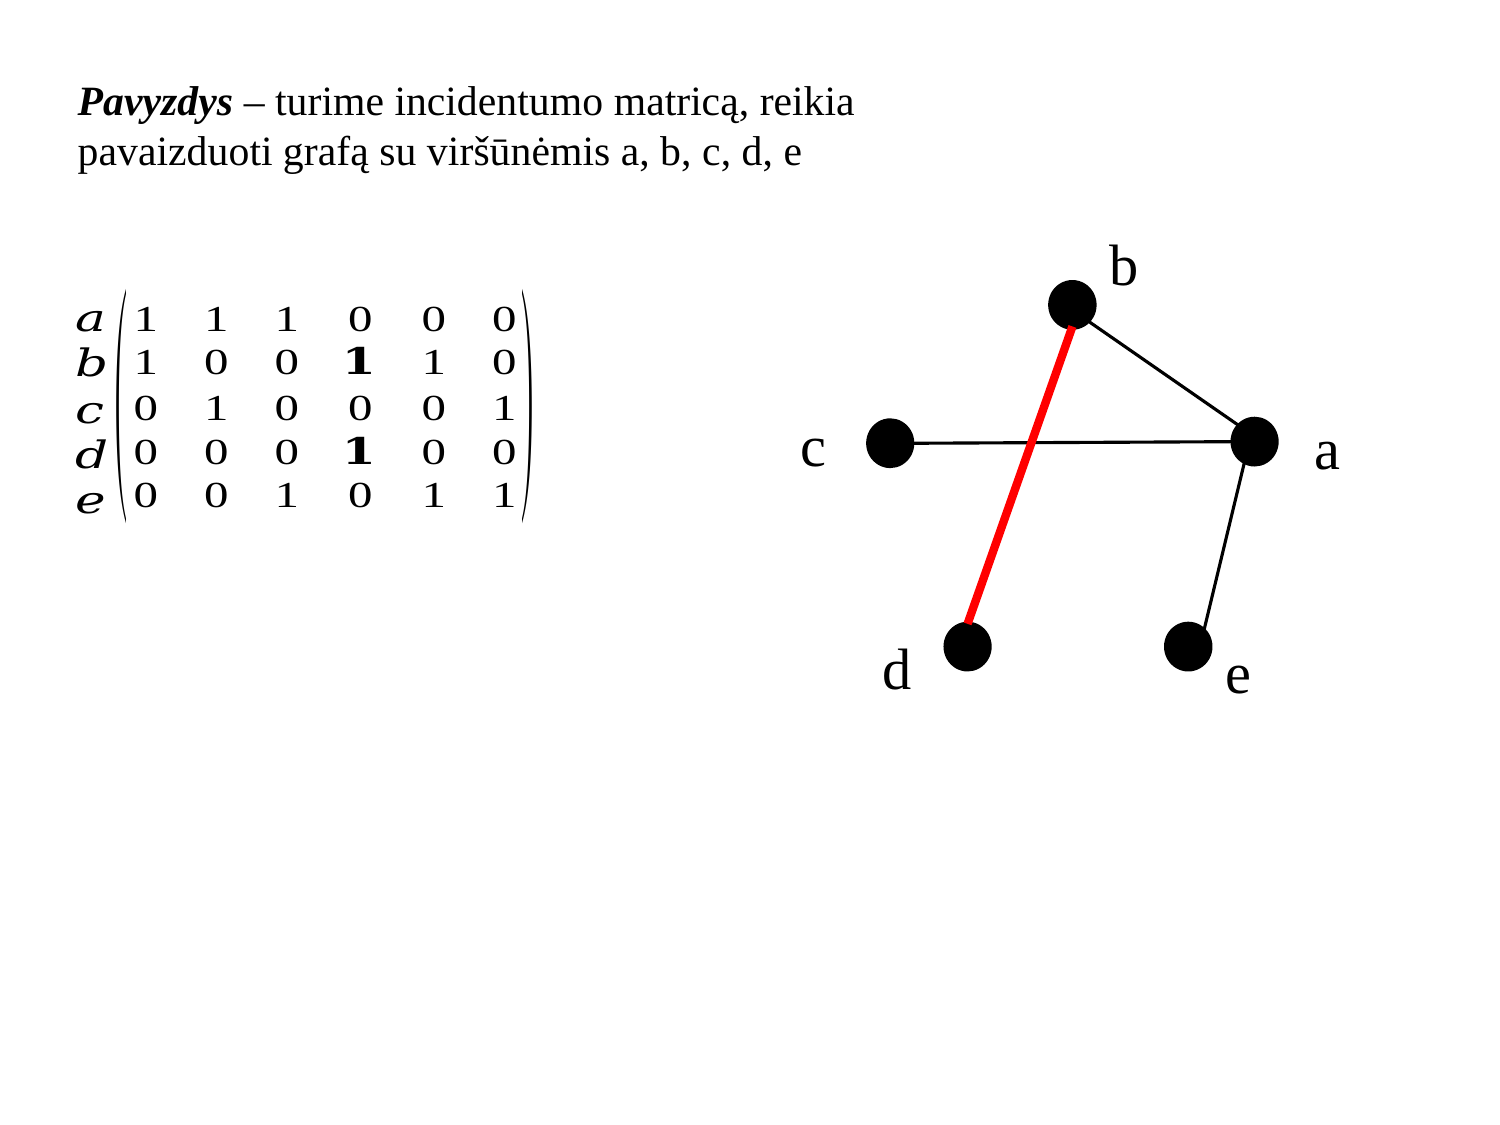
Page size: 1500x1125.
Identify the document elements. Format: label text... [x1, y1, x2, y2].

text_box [785, 219, 1356, 711]
text_box Pavyzdys – turime incidentumo matricą, reikia pavaizduoti grafą su viršūnėmis a, b, c, d, e [62, 66, 923, 182]
